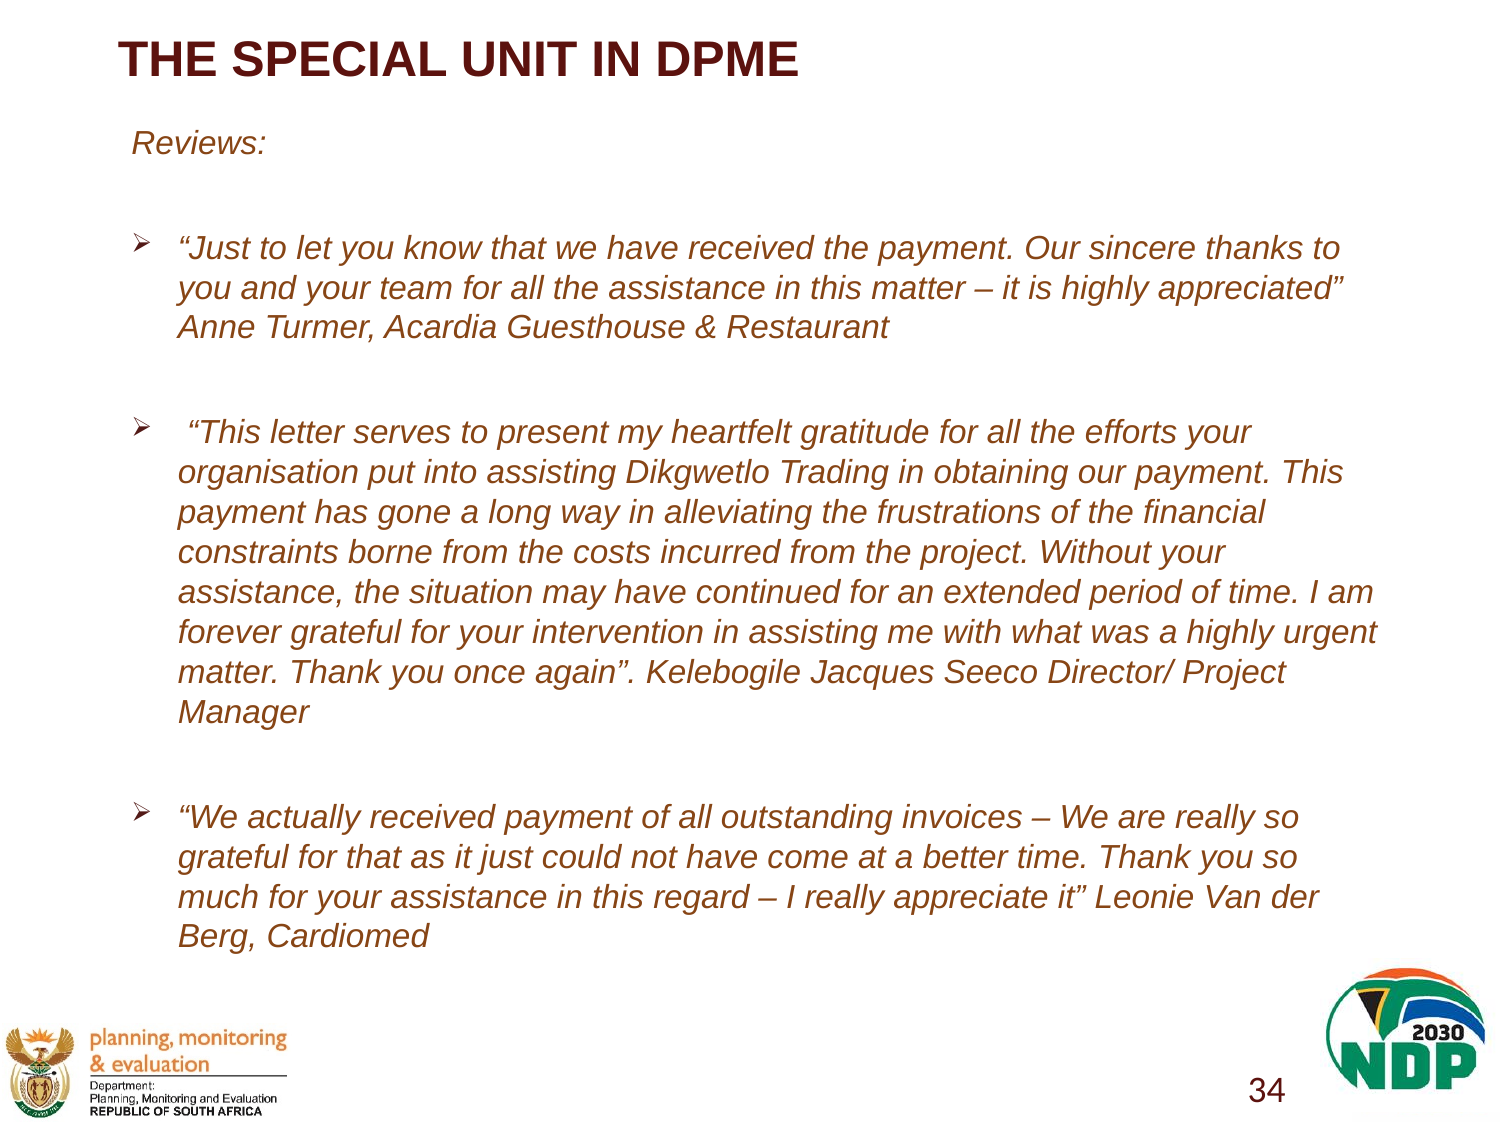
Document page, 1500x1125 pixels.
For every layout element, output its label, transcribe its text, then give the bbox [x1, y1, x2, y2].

picture [1320, 958, 1500, 1122]
picture [2, 1023, 292, 1122]
title THE SPECIAL UNIT IN DPME [103, 0, 1397, 113]
list Reviews: “Just to let you know that we have received the payment. Our sincere thanks to you and your team for all the assistance in this matter – it is highly appreciated” Anne Turmer, Acardia Guesthouse & Restaurant “This letter serves to present my heartfelt gratitude for all the efforts your organisation put into assisting Dikgwetlo Trading in obtaining our payment. This payment has gone a long way in alleviating the frustrations of the financial constraints borne from the costs incurred from the project. Without your assistance, the situation may have continued for an extended period of time. I am forever grateful for your intervention in assisting me with what was a highly urgent matter. Thank you once again”. Kelebogile Jacques Seeco Director/ Project Manager “We actually received payment of all outstanding invoices – We are really so grateful for that as it just could not have come at a better time. Thank you so much for your assistance in this regard – I really appreciate it” Leonie Van der Berg, Cardiomed [103, 113, 1397, 988]
slide_number 34 [1210, 1054, 1323, 1121]
